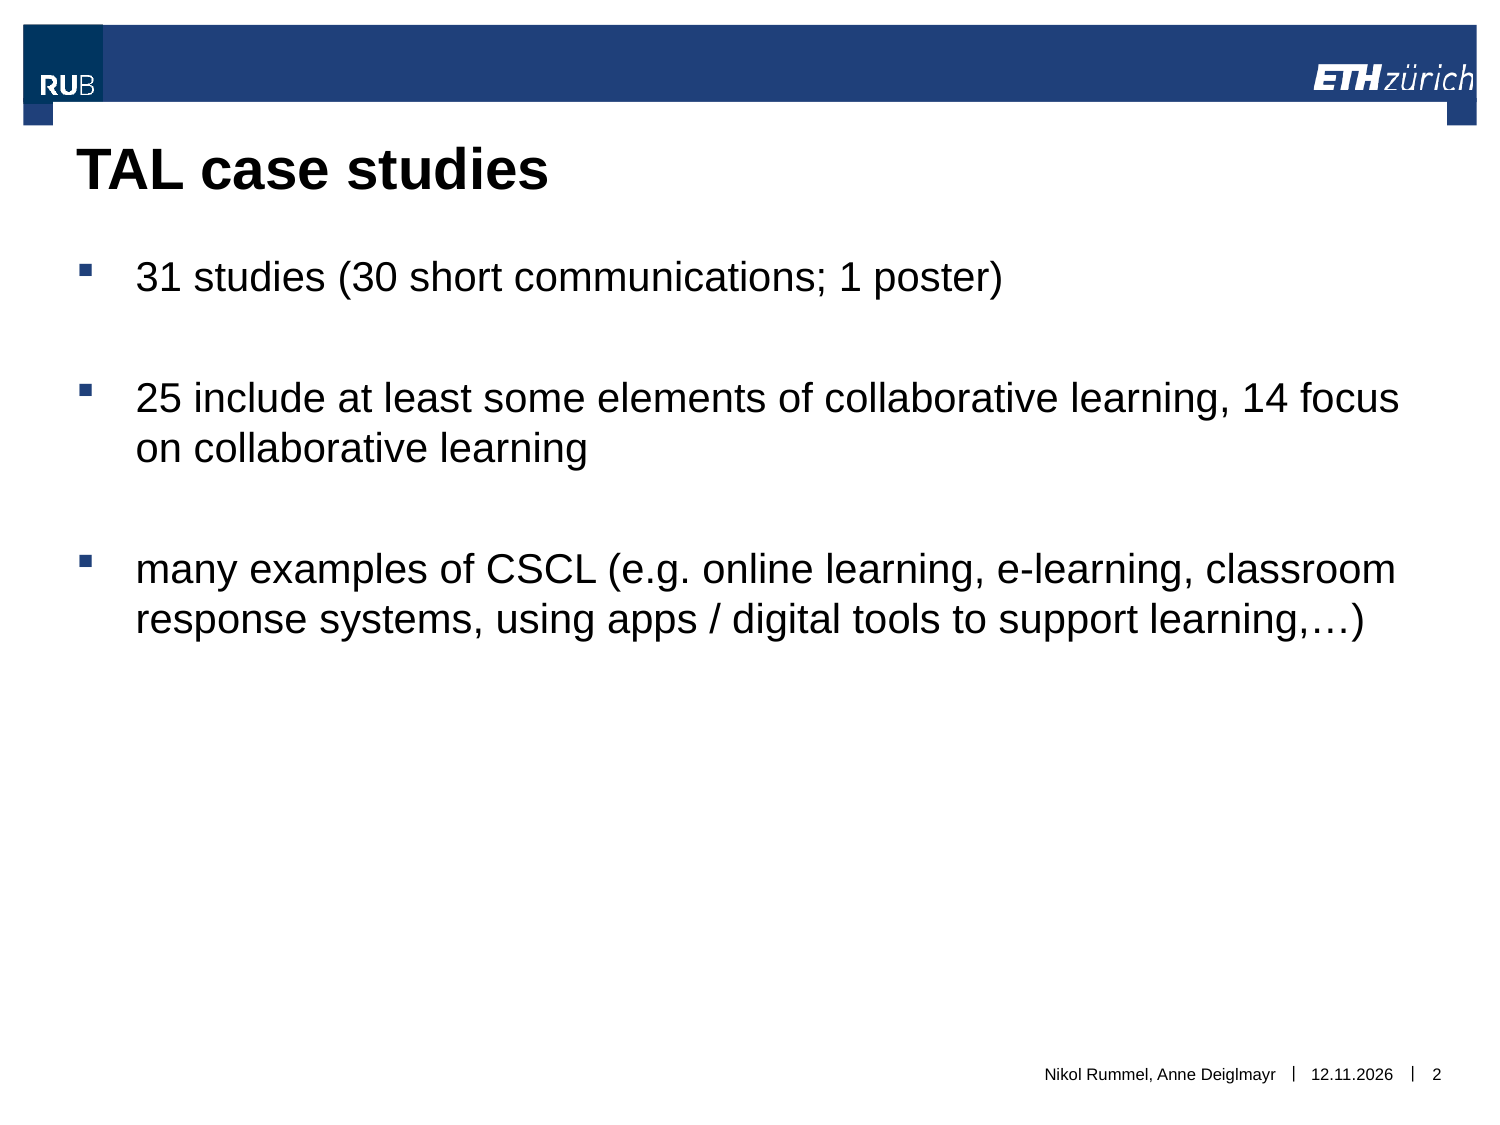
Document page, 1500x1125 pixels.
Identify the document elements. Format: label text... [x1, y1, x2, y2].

title TAL case studies [53, 101, 1447, 202]
footer Nikol Rummel, Anne Deiglmayr [750, 1034, 1277, 1112]
slide_number 2 [1415, 1034, 1459, 1112]
picture [21, 22, 105, 106]
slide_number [1302, 1034, 1403, 1112]
list 31 studies (30 short communications; 1 poster) 25 include at least some elements of collaborative learning, 14 focus on collaborative learning many examples of CSCL (e.g. online learning, e-learning, classroom response systems, using apps / digital tools to support learning,…) [53, 249, 1447, 1023]
